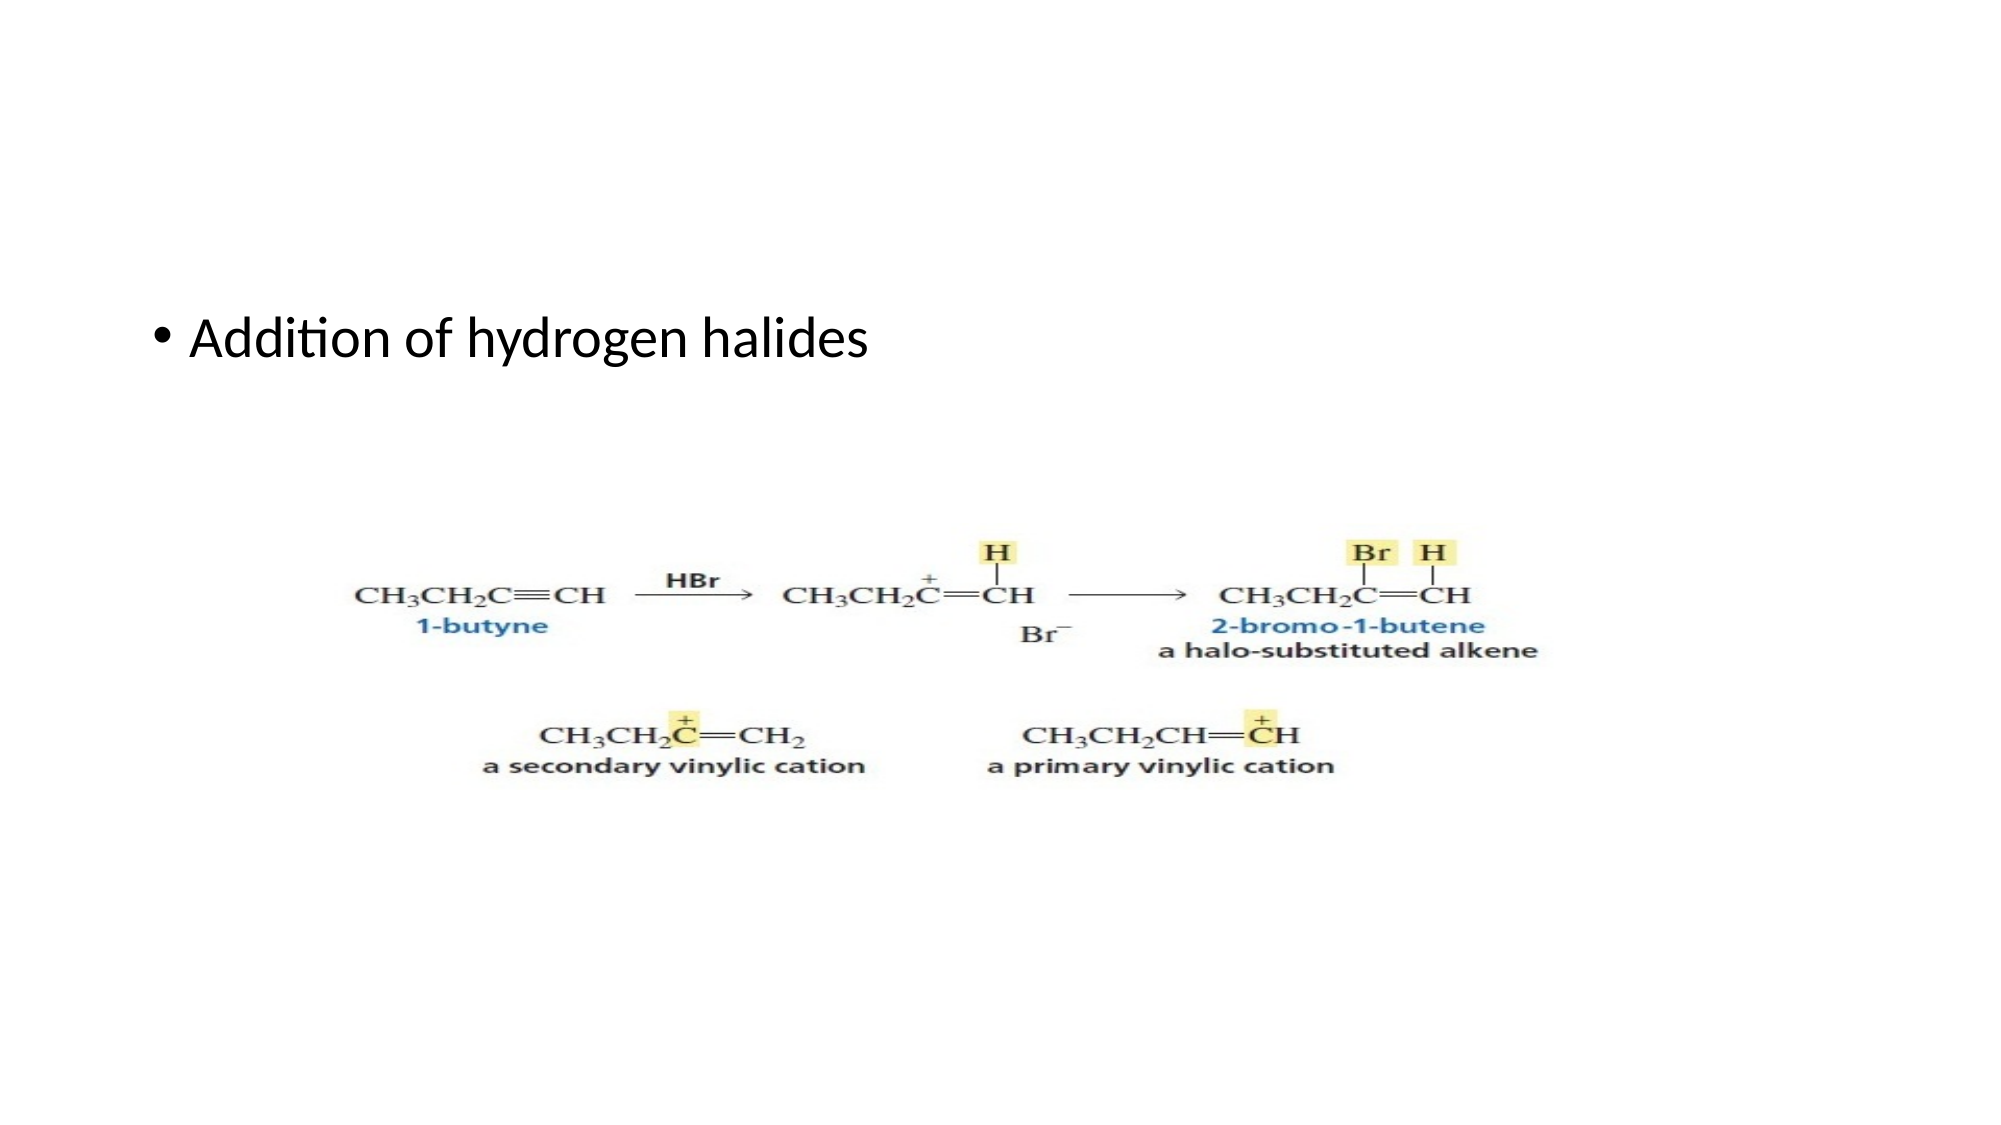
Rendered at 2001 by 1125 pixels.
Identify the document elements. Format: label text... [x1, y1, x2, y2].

picture [252, 523, 1670, 790]
list Addition of hydrogen halides [137, 299, 1863, 1014]
